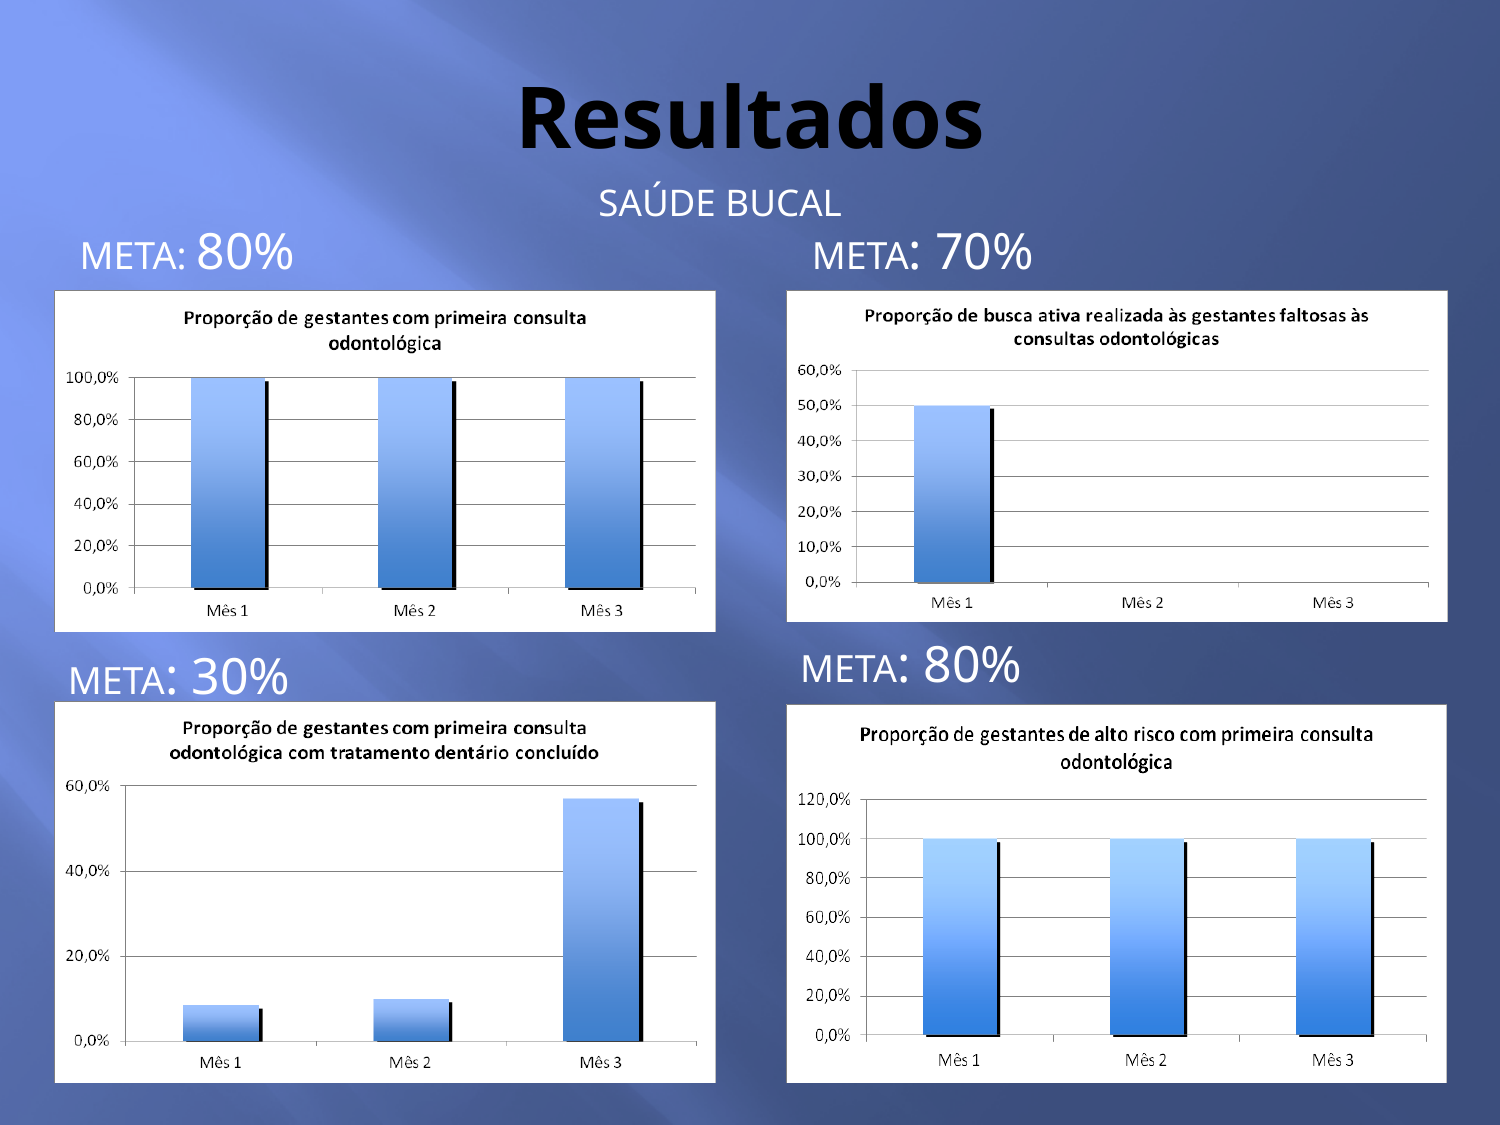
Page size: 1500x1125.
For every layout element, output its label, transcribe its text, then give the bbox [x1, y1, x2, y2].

picture [785, 290, 1449, 622]
title Resultados [75, 45, 1425, 185]
text_box Meta: 80% [785, 622, 1447, 703]
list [52, 290, 717, 632]
text_box Meta: 80% [64, 220, 727, 279]
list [52, 701, 717, 1083]
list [785, 703, 1448, 1083]
text_box Meta: 70% [797, 207, 1459, 291]
list Saúde Bucal [395, 172, 1046, 232]
text_box Meta: 30% [53, 633, 715, 701]
